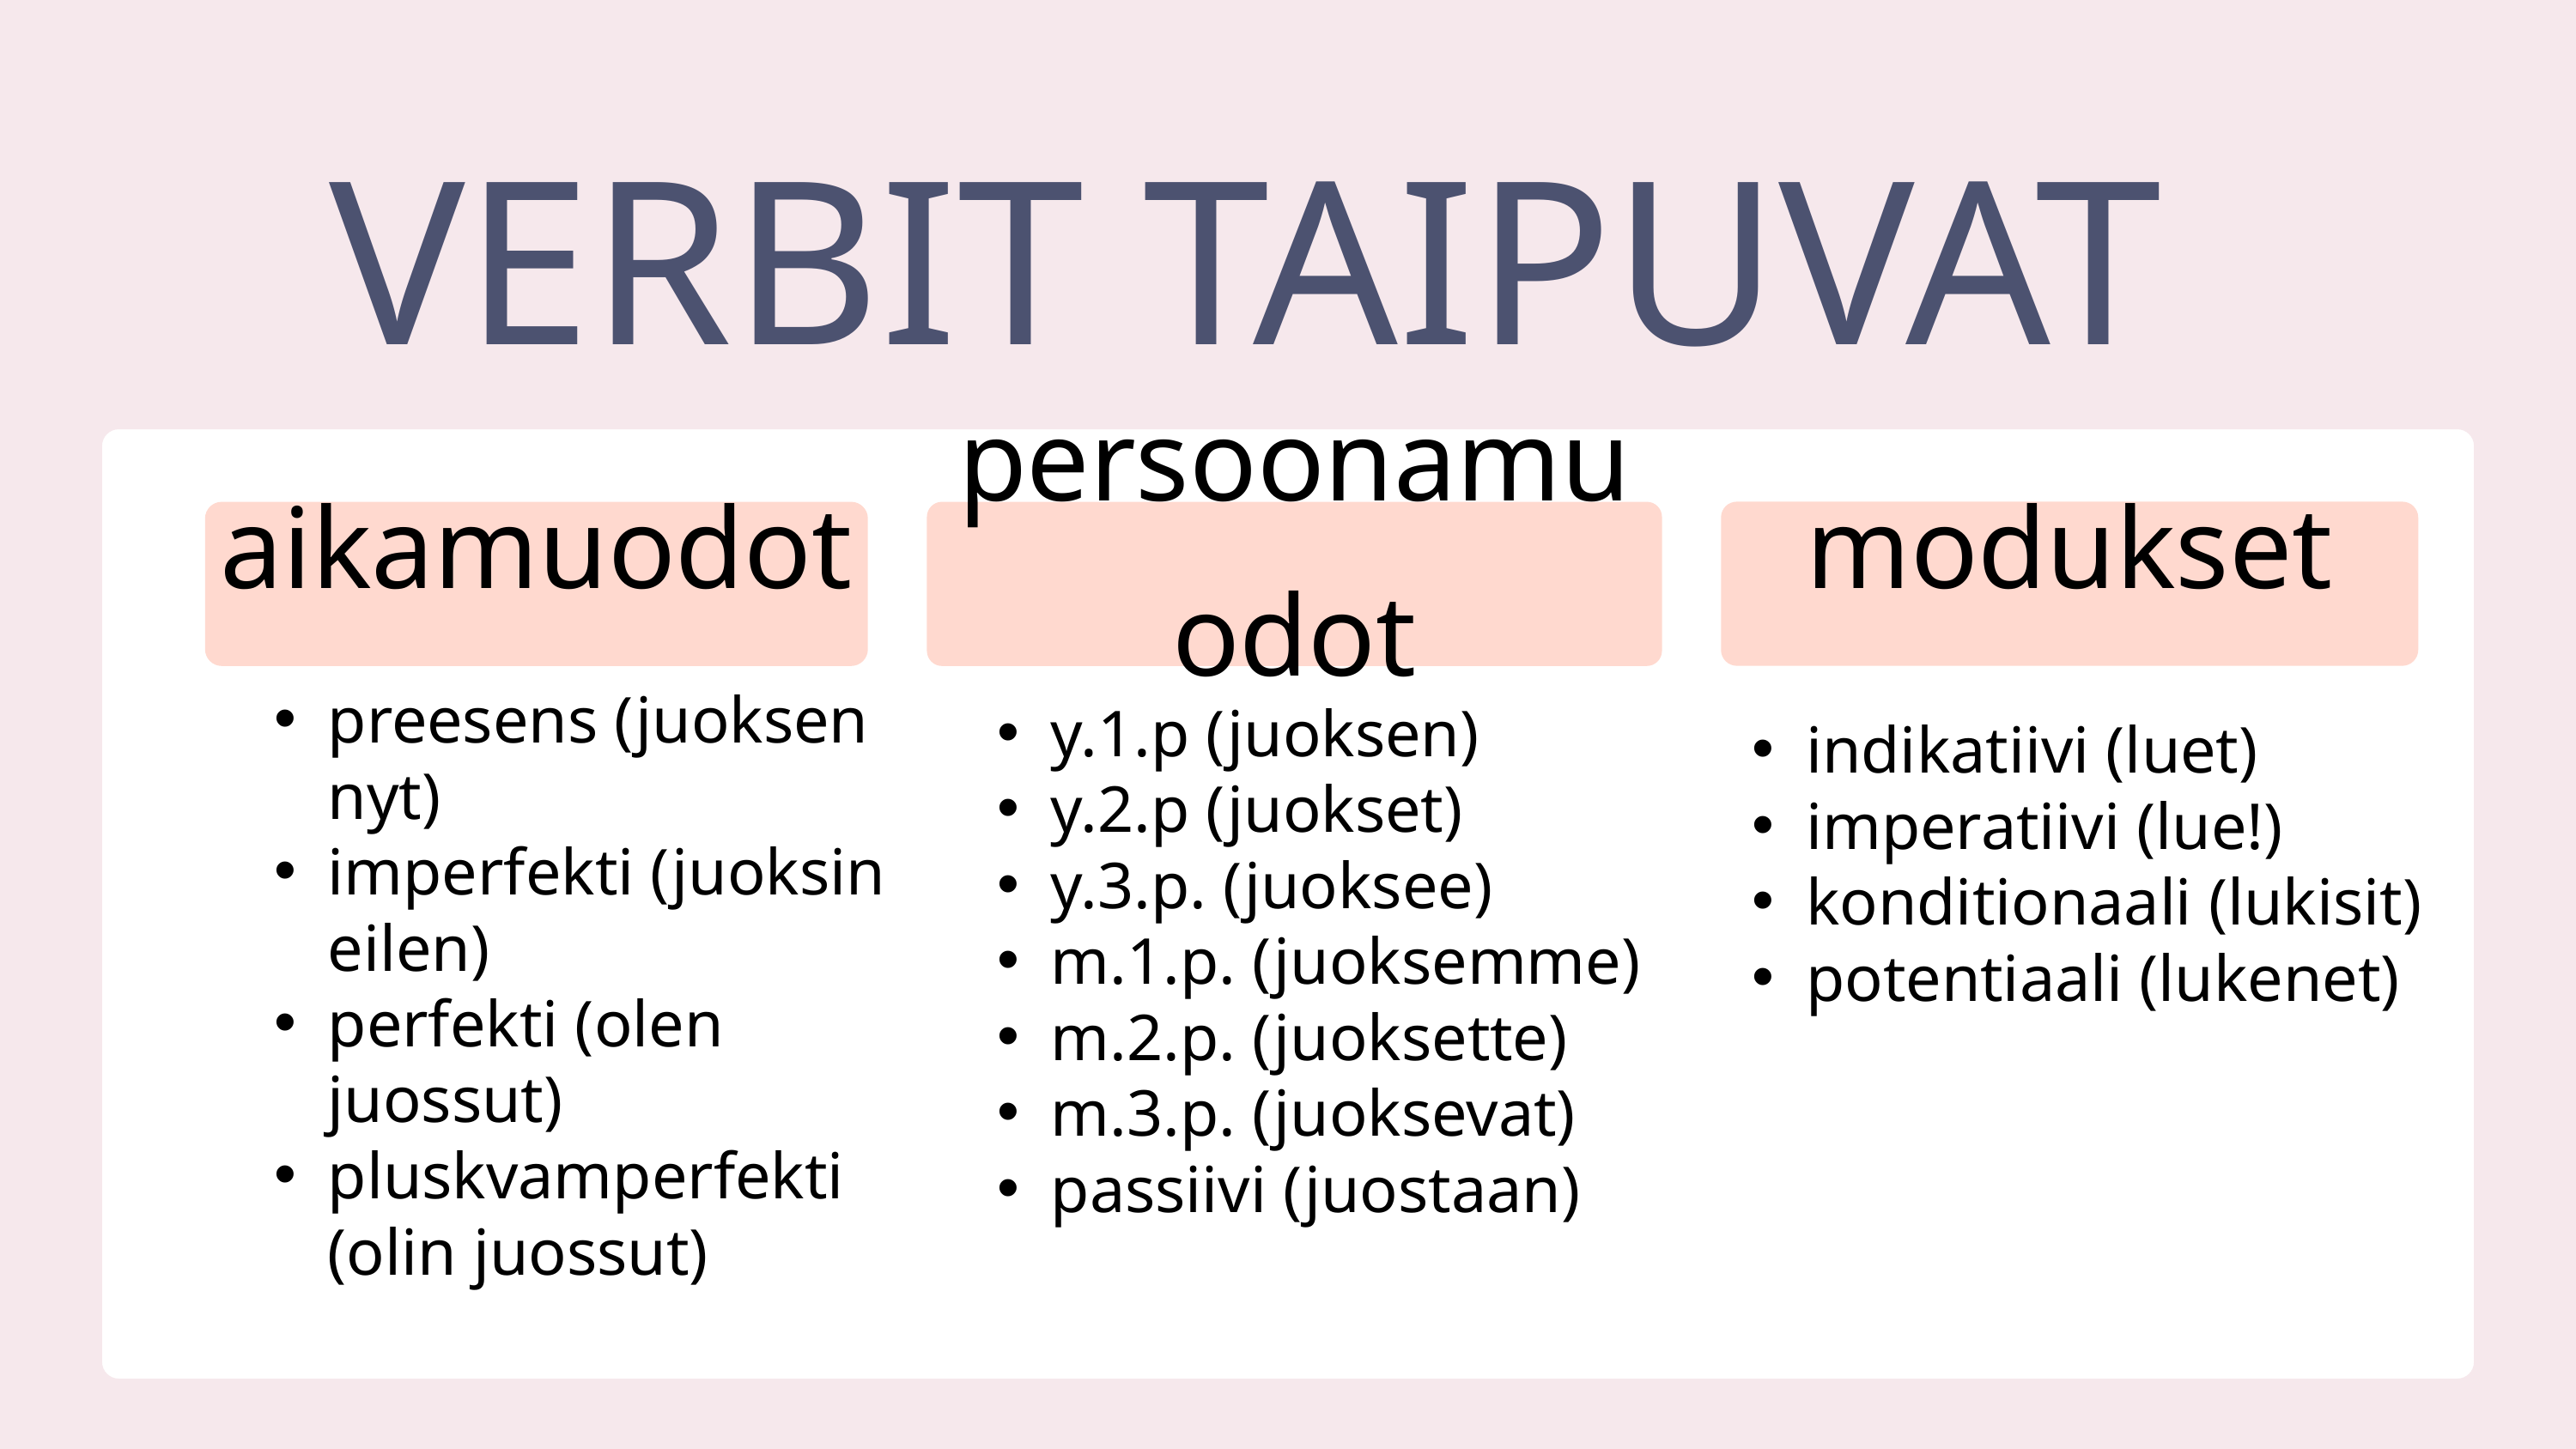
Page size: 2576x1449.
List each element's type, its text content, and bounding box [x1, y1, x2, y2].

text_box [927, 501, 1662, 667]
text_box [99, 426, 2477, 1382]
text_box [204, 501, 868, 667]
text_box VERBIT TAIPUVAT [86, 140, 2464, 391]
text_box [1721, 501, 2419, 666]
